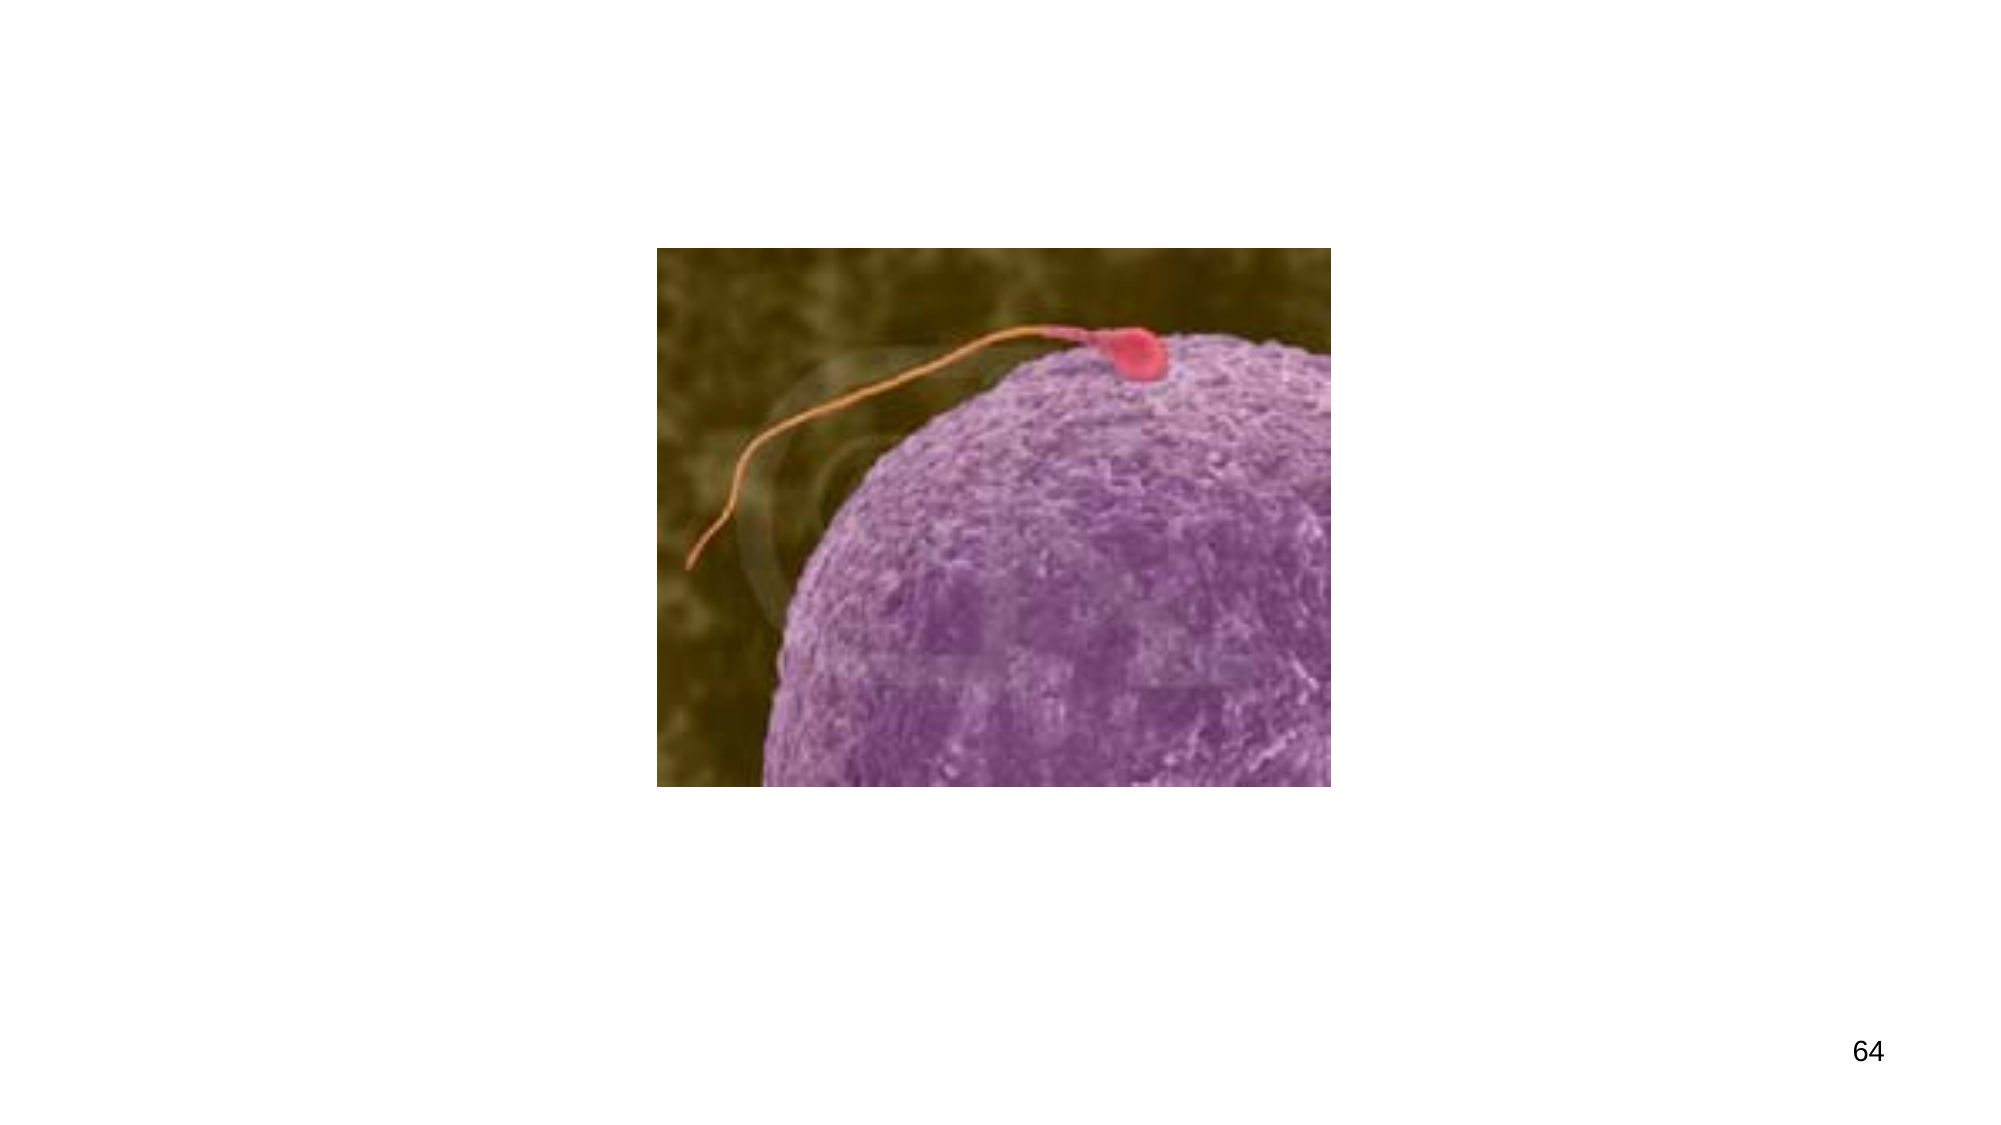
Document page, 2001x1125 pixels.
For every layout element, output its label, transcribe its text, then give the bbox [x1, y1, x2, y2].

picture [657, 248, 1331, 787]
slide_number 64 [1433, 1024, 1900, 1103]
